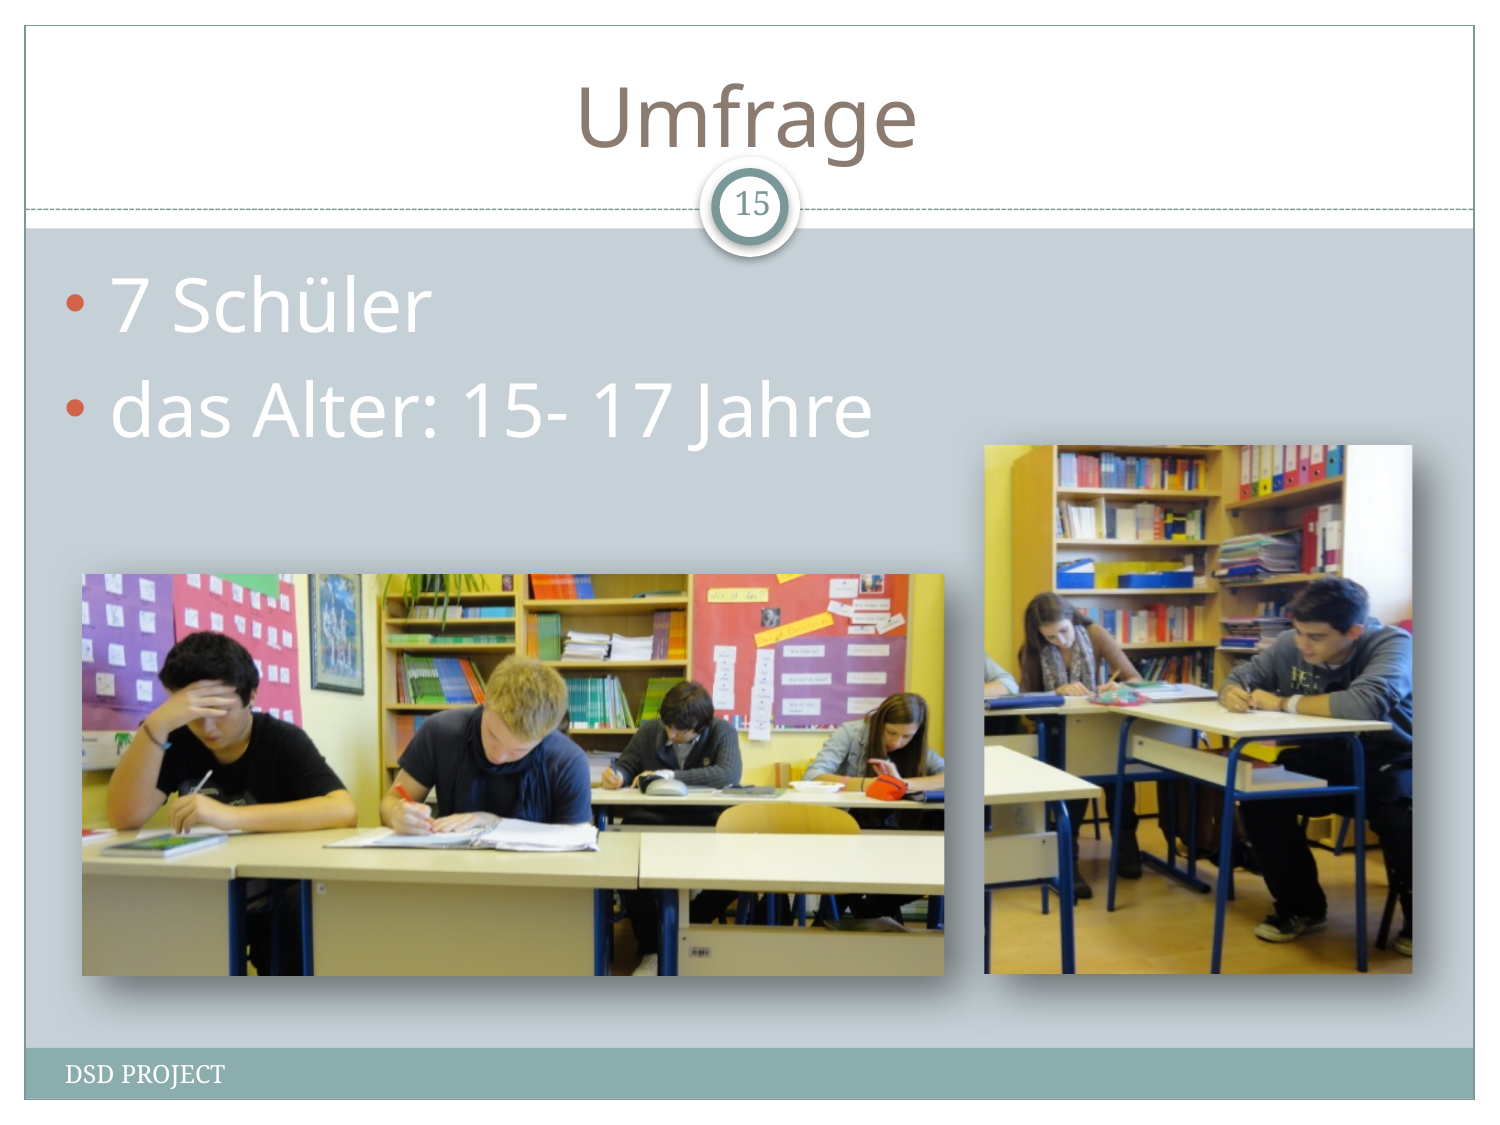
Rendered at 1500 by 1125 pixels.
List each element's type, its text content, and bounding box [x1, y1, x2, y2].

title Umfrage [46, 46, 1447, 172]
picture [81, 573, 945, 977]
footer DSD PROJECT [50, 1051, 638, 1112]
picture [984, 445, 1413, 974]
slide_number 15 [715, 168, 791, 241]
list 7 Schüler das Alter: 15- 17 Jahre [49, 250, 1445, 1001]
